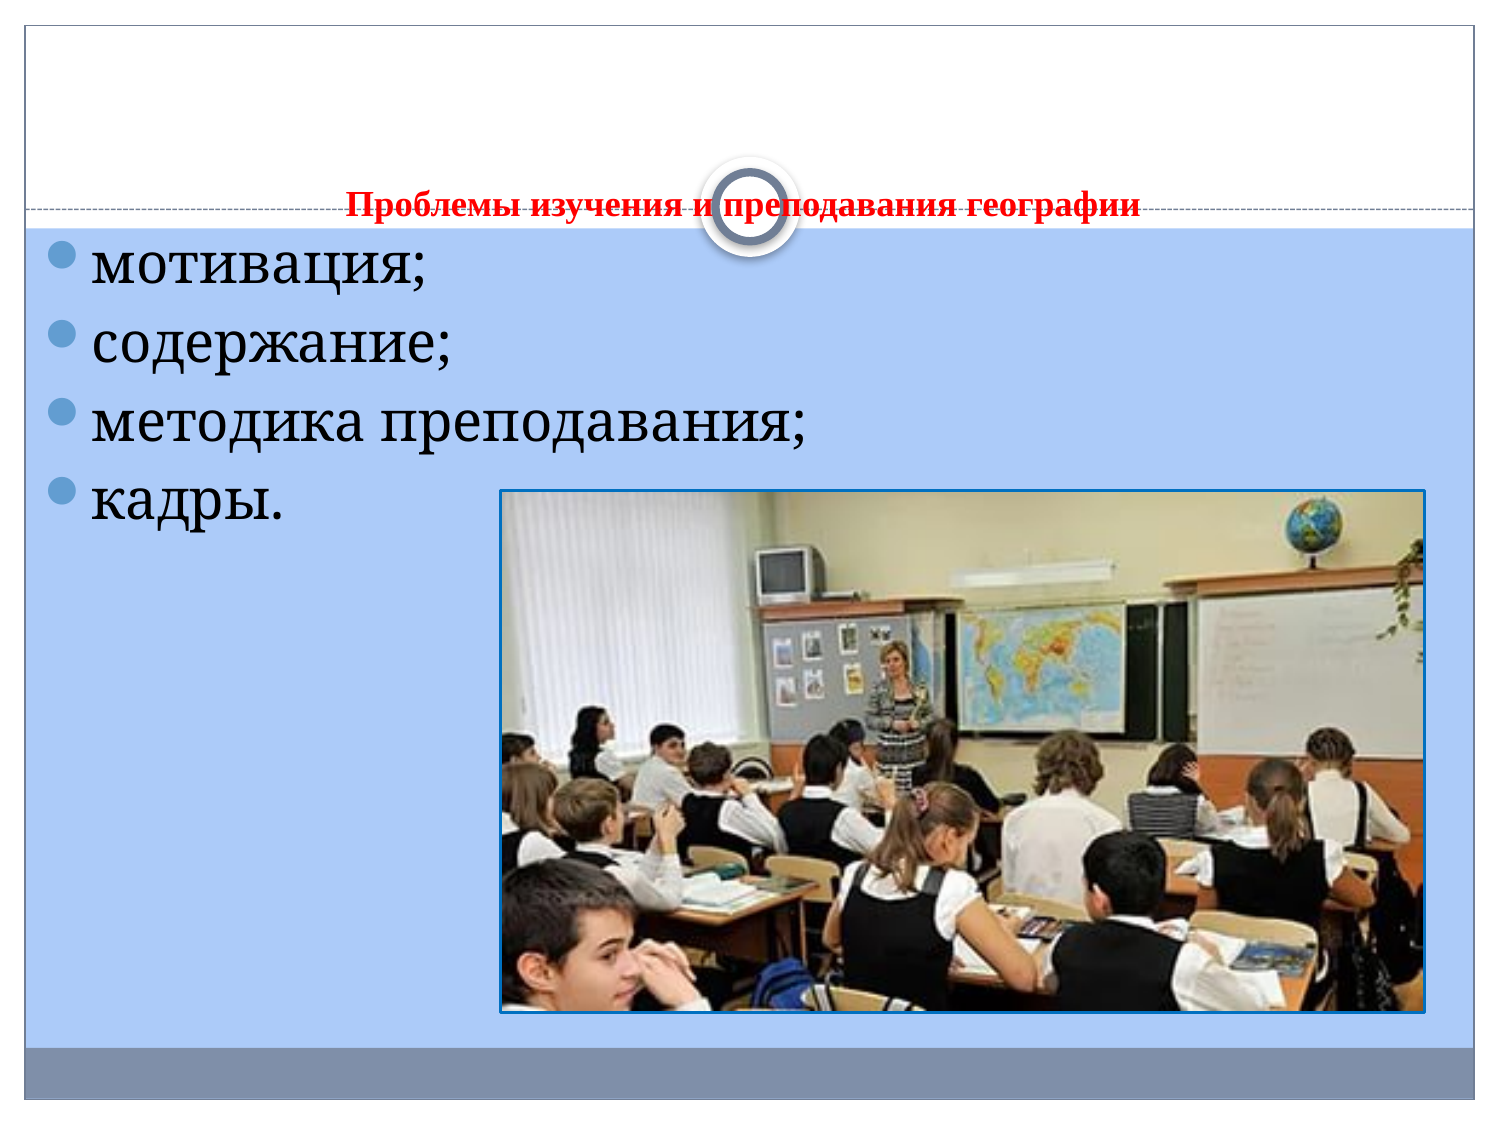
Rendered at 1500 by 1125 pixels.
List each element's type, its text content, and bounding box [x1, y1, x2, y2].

list мотивация; содержание; методика преподавания; кадры. [29, 219, 1483, 1071]
picture [501, 491, 1424, 1012]
title Проблемы изучения и преподавания географии [41, 42, 1447, 219]
